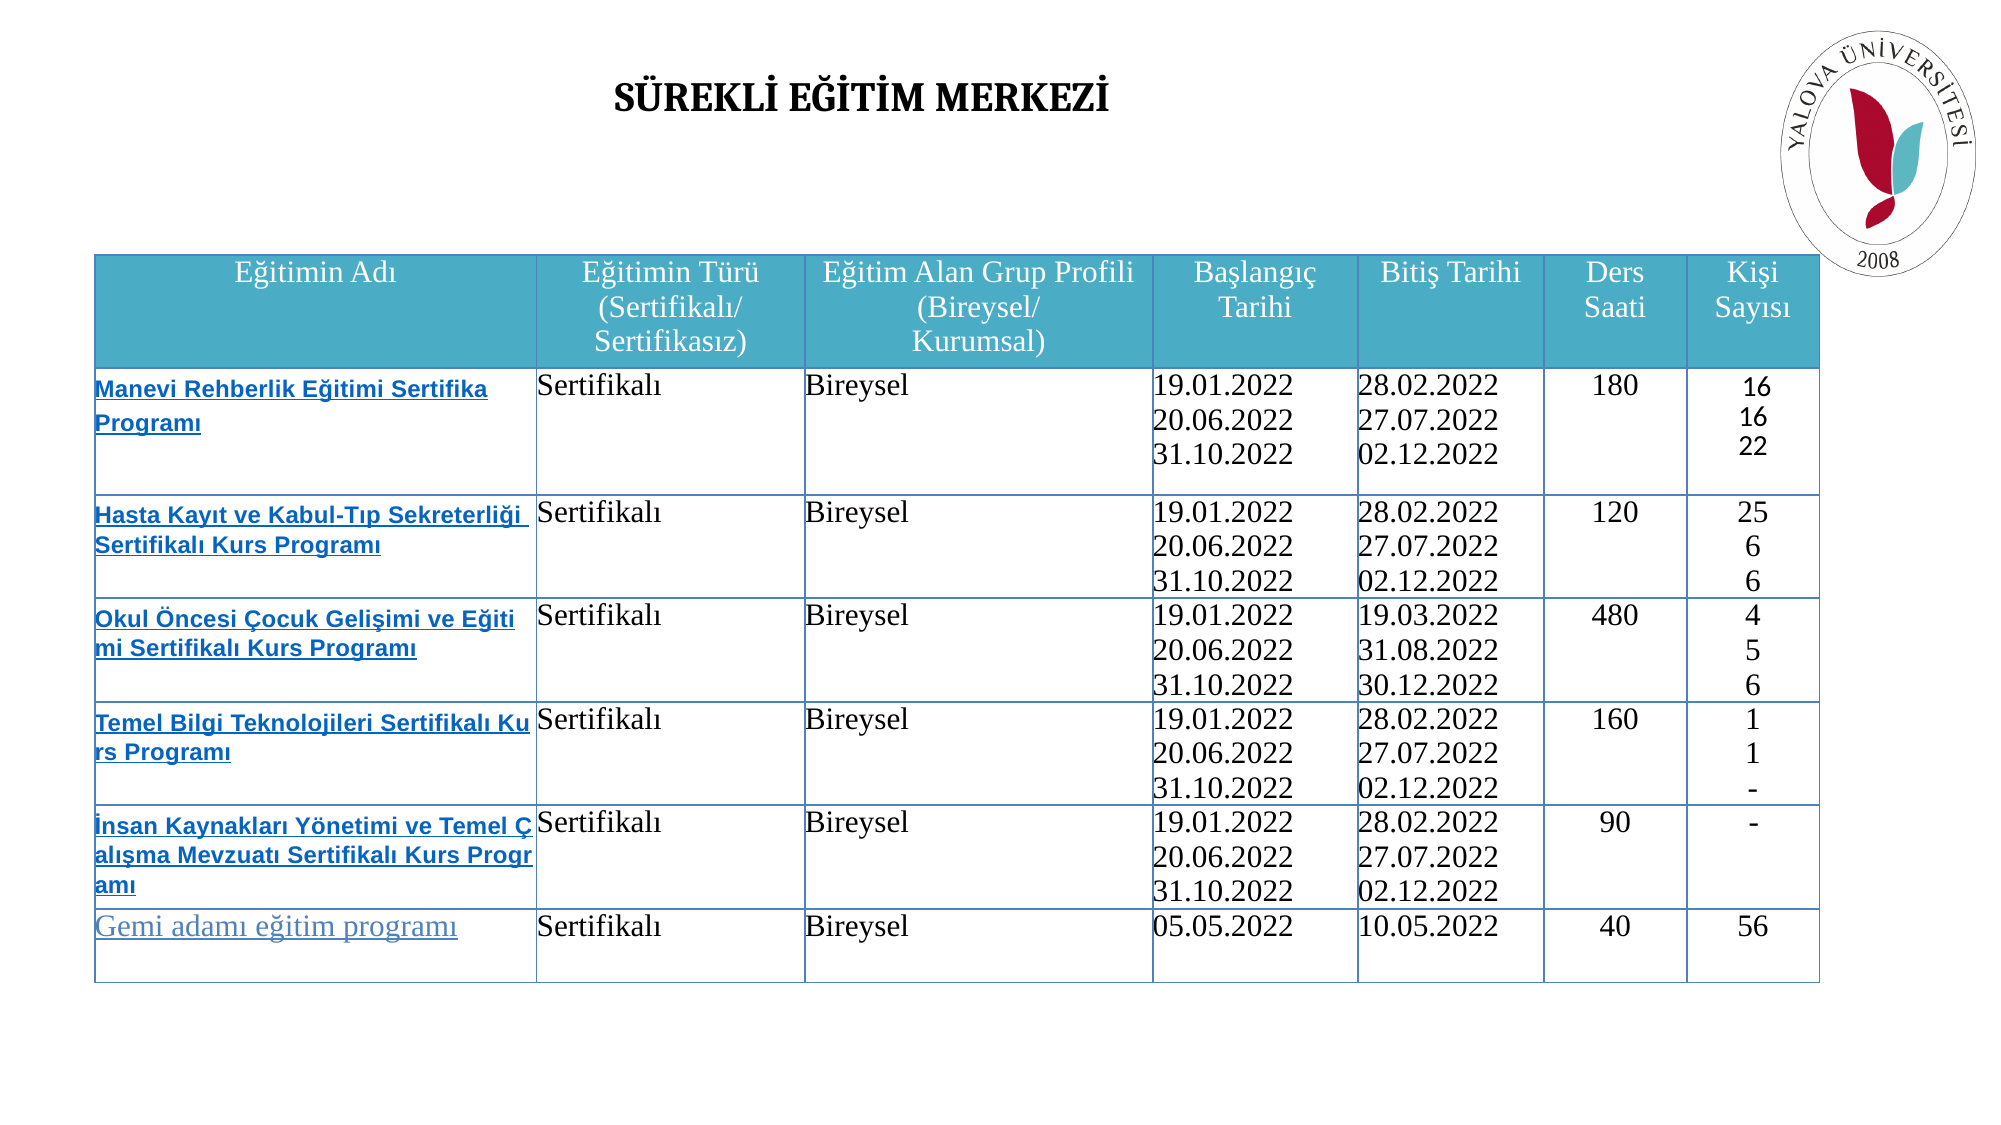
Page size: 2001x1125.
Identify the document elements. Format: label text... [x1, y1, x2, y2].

table_cell 90 [1545, 806, 1686, 908]
picture [1777, 27, 1979, 280]
table_cell Hasta Kayıt ve Kabul-Tıp Sekreterliği Sertifikalı Kurs Programı [96, 496, 536, 597]
table_cell 28.02.2022 27.07.2022 02.12.2022 [1359, 496, 1543, 597]
table_cell Okul Öncesi Çocuk Gelişimi ve Eğitimi Sertifikalı Kurs Programı [96, 599, 536, 701]
table_header Bitiş Tarihi [1359, 256, 1543, 367]
table_header Ders Saati [1545, 256, 1686, 367]
table_cell 19.01.2022 20.06.2022 31.10.2022 [1154, 369, 1357, 494]
title SÜREKLİ EĞİTİM MERKEZİ [0, 42, 1725, 154]
table_cell 4 5 6 [1688, 599, 1819, 701]
table_cell Manevi Rehberlik Eğitimi Sertifika Programı [96, 369, 536, 494]
table_cell 19.01.2022 20.06.2022 31.10.2022 [1154, 703, 1357, 804]
table_cell 28.02.2022 27.07.2022 02.12.2022 [1359, 703, 1543, 804]
table_cell Sertifikalı [537, 496, 804, 597]
table_cell İnsan Kaynakları Yönetimi ve Temel Çalışma Mevzuatı Sertifikalı Kurs Programı [96, 806, 536, 908]
table_header Eğitimin Adı [96, 256, 536, 367]
table_cell 56 [1688, 910, 1819, 982]
table_cell 19.01.2022 20.06.2022 31.10.2022 [1154, 599, 1357, 701]
table_header Başlangıç Tarihi [1154, 256, 1357, 367]
table_cell Bireysel [806, 910, 1152, 982]
table_cell 19.03.2022 31.08.2022 30.12.2022 [1359, 599, 1543, 701]
table_cell Bireysel [806, 369, 1152, 494]
table_cell Bireysel [806, 599, 1152, 701]
table_cell 28.02.2022 27.07.2022 02.12.2022 [1359, 806, 1543, 908]
table_cell 10.05.2022 [1359, 910, 1543, 982]
table_cell 28.02.2022 27.07.2022 02.12.2022 [1359, 369, 1543, 494]
table_cell - [1688, 806, 1819, 908]
table_cell Bireysel [806, 806, 1152, 908]
table_header Eğitim Alan Grup Profili (Bireysel/ Kurumsal) [806, 256, 1152, 367]
table_cell 40 [1545, 910, 1686, 982]
table_cell Gemi adamı eğitim programı [96, 910, 536, 982]
table_cell 05.05.2022 [1154, 910, 1357, 982]
table_header Eğitimin Türü (Sertifikalı/ Sertifikasız) [537, 256, 804, 367]
table_cell 19.01.2022 20.06.2022 31.10.2022 [1154, 496, 1357, 597]
table_header Kişi Sayısı [1688, 256, 1819, 367]
table_cell Bireysel [806, 496, 1152, 597]
table_cell Sertifikalı [537, 806, 804, 908]
table_cell Sertifikalı [537, 703, 804, 804]
table_cell Sertifikalı [537, 599, 804, 701]
table_cell Sertifikalı [537, 369, 804, 494]
table_cell Temel Bilgi Teknolojileri Sertifikalı Kurs Programı [96, 703, 536, 804]
table_cell 19.01.2022 20.06.2022 31.10.2022 [1154, 806, 1357, 908]
table_cell 120 [1545, 496, 1686, 597]
table_cell 480 [1545, 599, 1686, 701]
table_cell 1 1 - [1688, 703, 1819, 804]
table_cell 160 [1545, 703, 1686, 804]
table_cell Bireysel [806, 703, 1152, 804]
table_cell Sertifikalı [537, 910, 804, 982]
table_cell 180 [1545, 369, 1686, 494]
table_cell 25 6 6 [1688, 496, 1819, 597]
table_cell 16 16 22 [1688, 369, 1819, 494]
